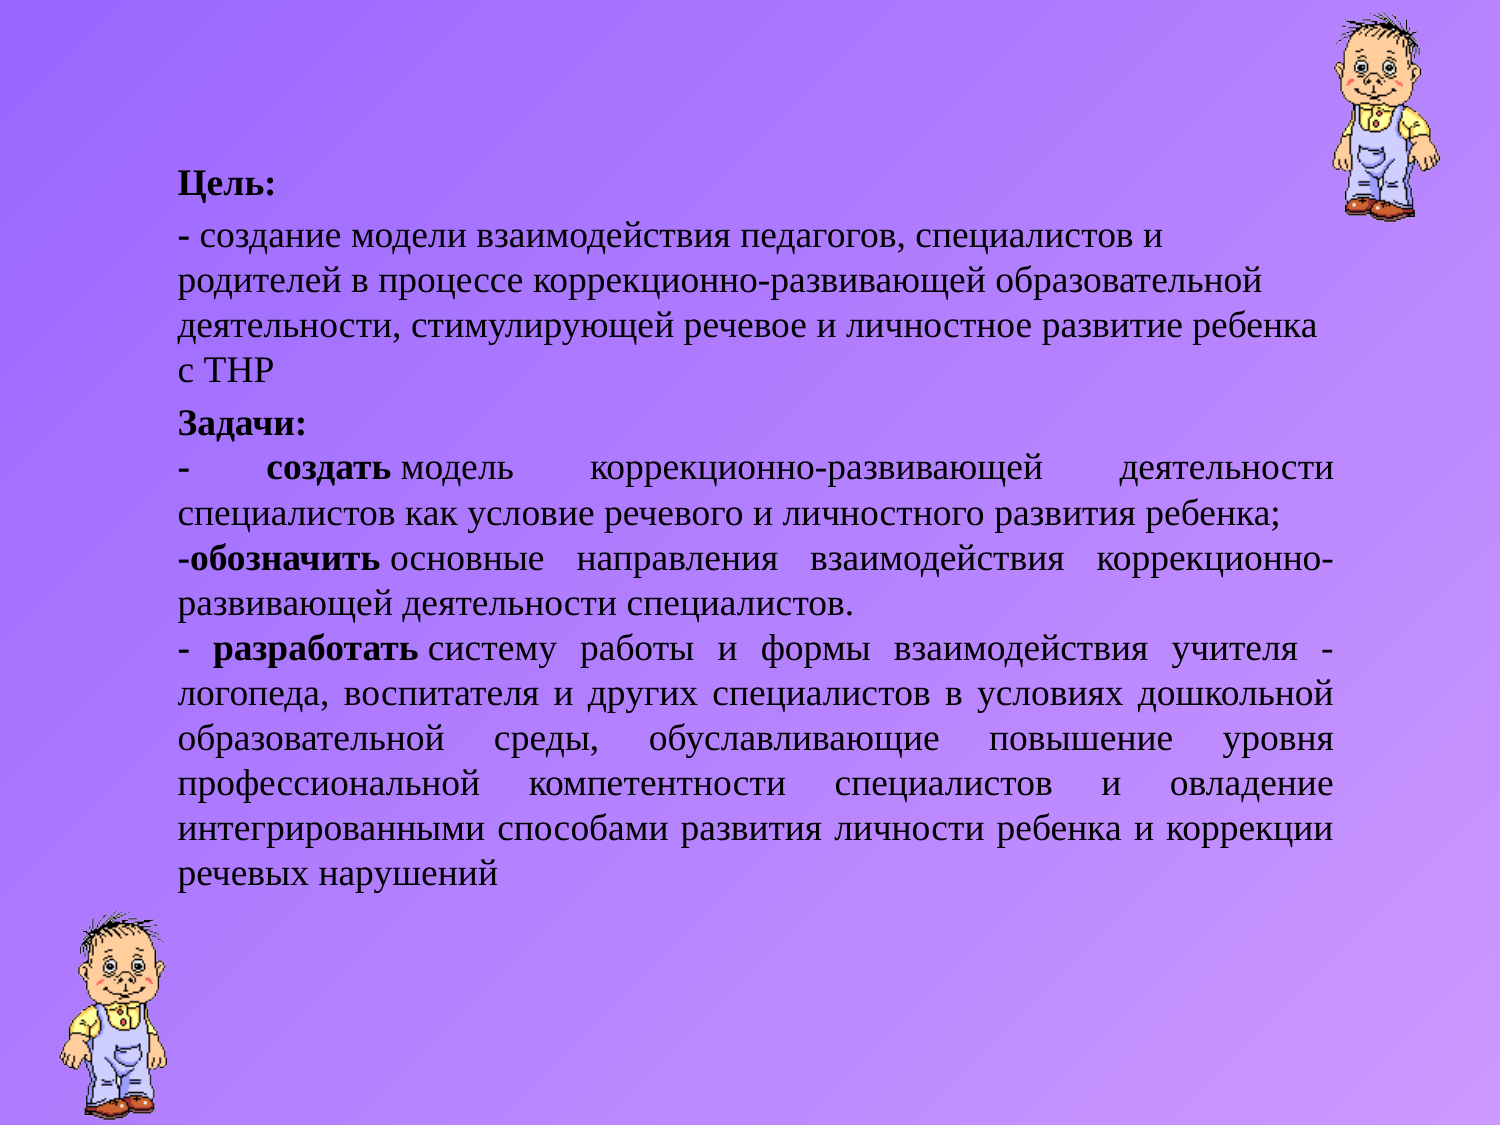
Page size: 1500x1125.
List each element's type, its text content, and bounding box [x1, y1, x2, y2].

picture [0, 898, 227, 1125]
list Цель: - создание модели взаимодействия педагогов, специалистов и родителей в процессе коррекционно-развивающей образовательной деятельности, стимулирующей речевое и личностное развитие ребенка с ТНР Задачи: - создать модель коррекционно-развивающей деятельности специалистов как условие речевого и личностного развития ребенка; -обозначить основные направления взаимодействия коррекционно-развивающей деятельности специалистов. - разработать систему работы и формы взаимодействия учителя - логопеда, воспитателя и других специалистов в условиях дошкольной образовательной среды, обуславливающие повышение уровня профессиональной компетентности специалистов и овладение интегрированными способами развития личности ребенка и коррекции речевых нарушений [162, 149, 1350, 1005]
picture [1273, 0, 1500, 227]
